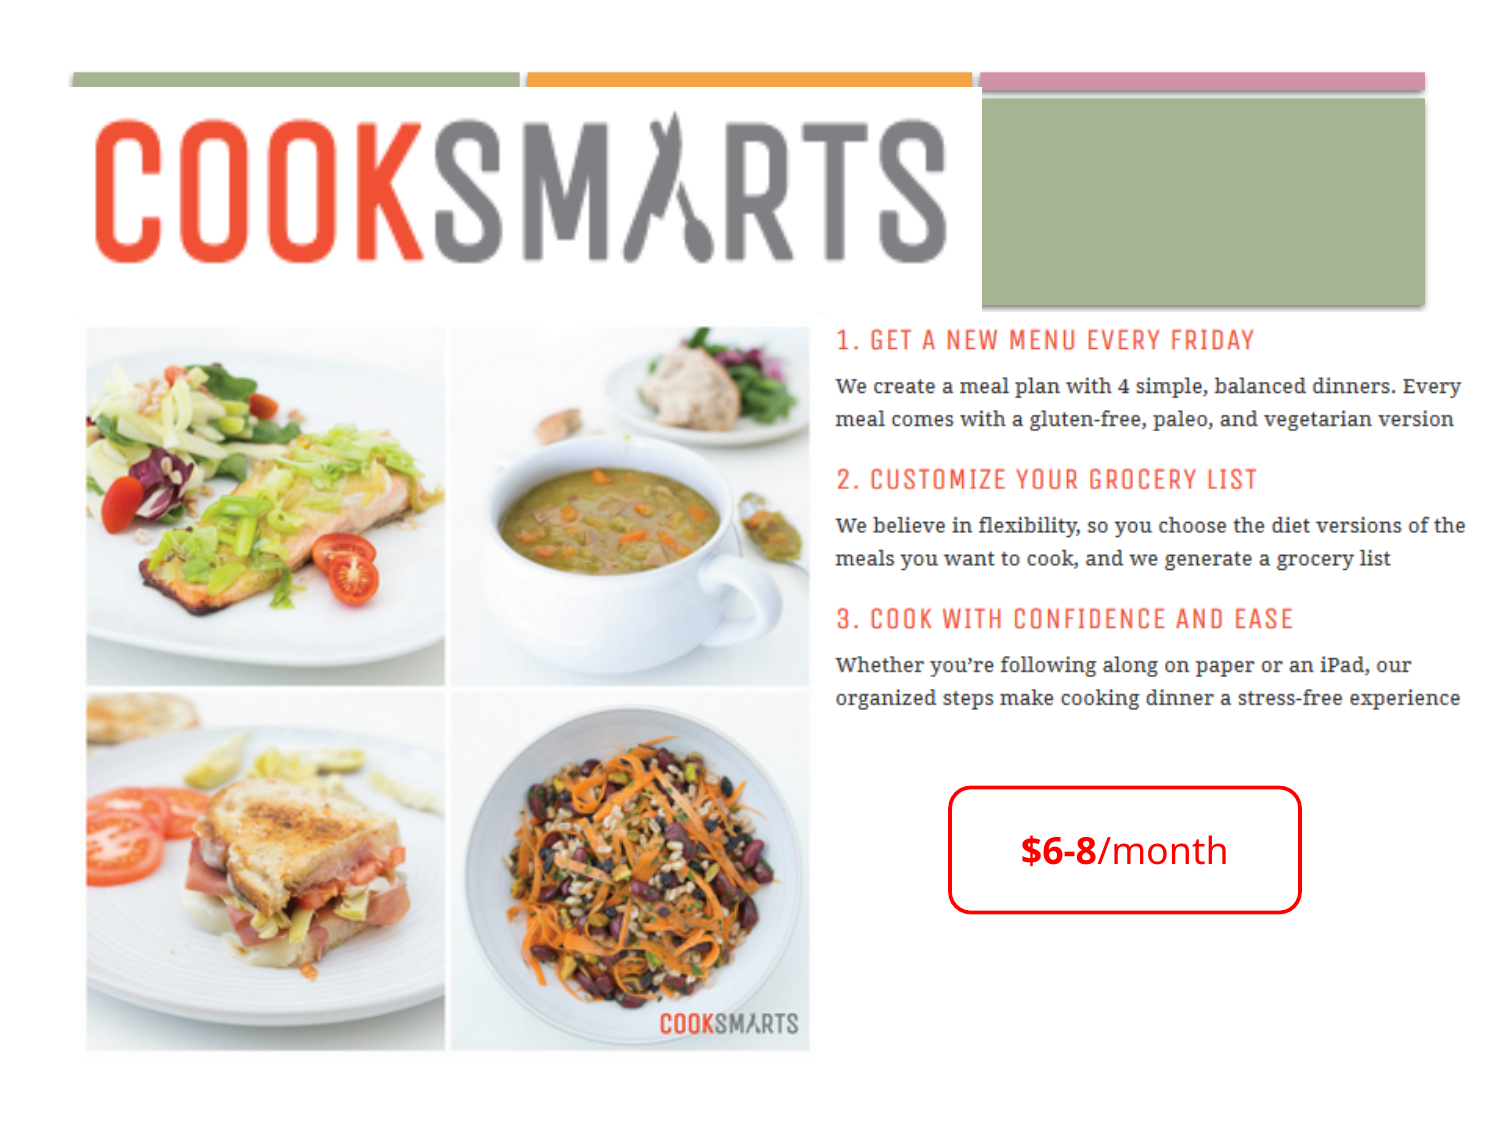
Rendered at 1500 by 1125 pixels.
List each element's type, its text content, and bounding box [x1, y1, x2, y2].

picture [61, 86, 1479, 1063]
text_box $6-8/month [948, 785, 1302, 915]
